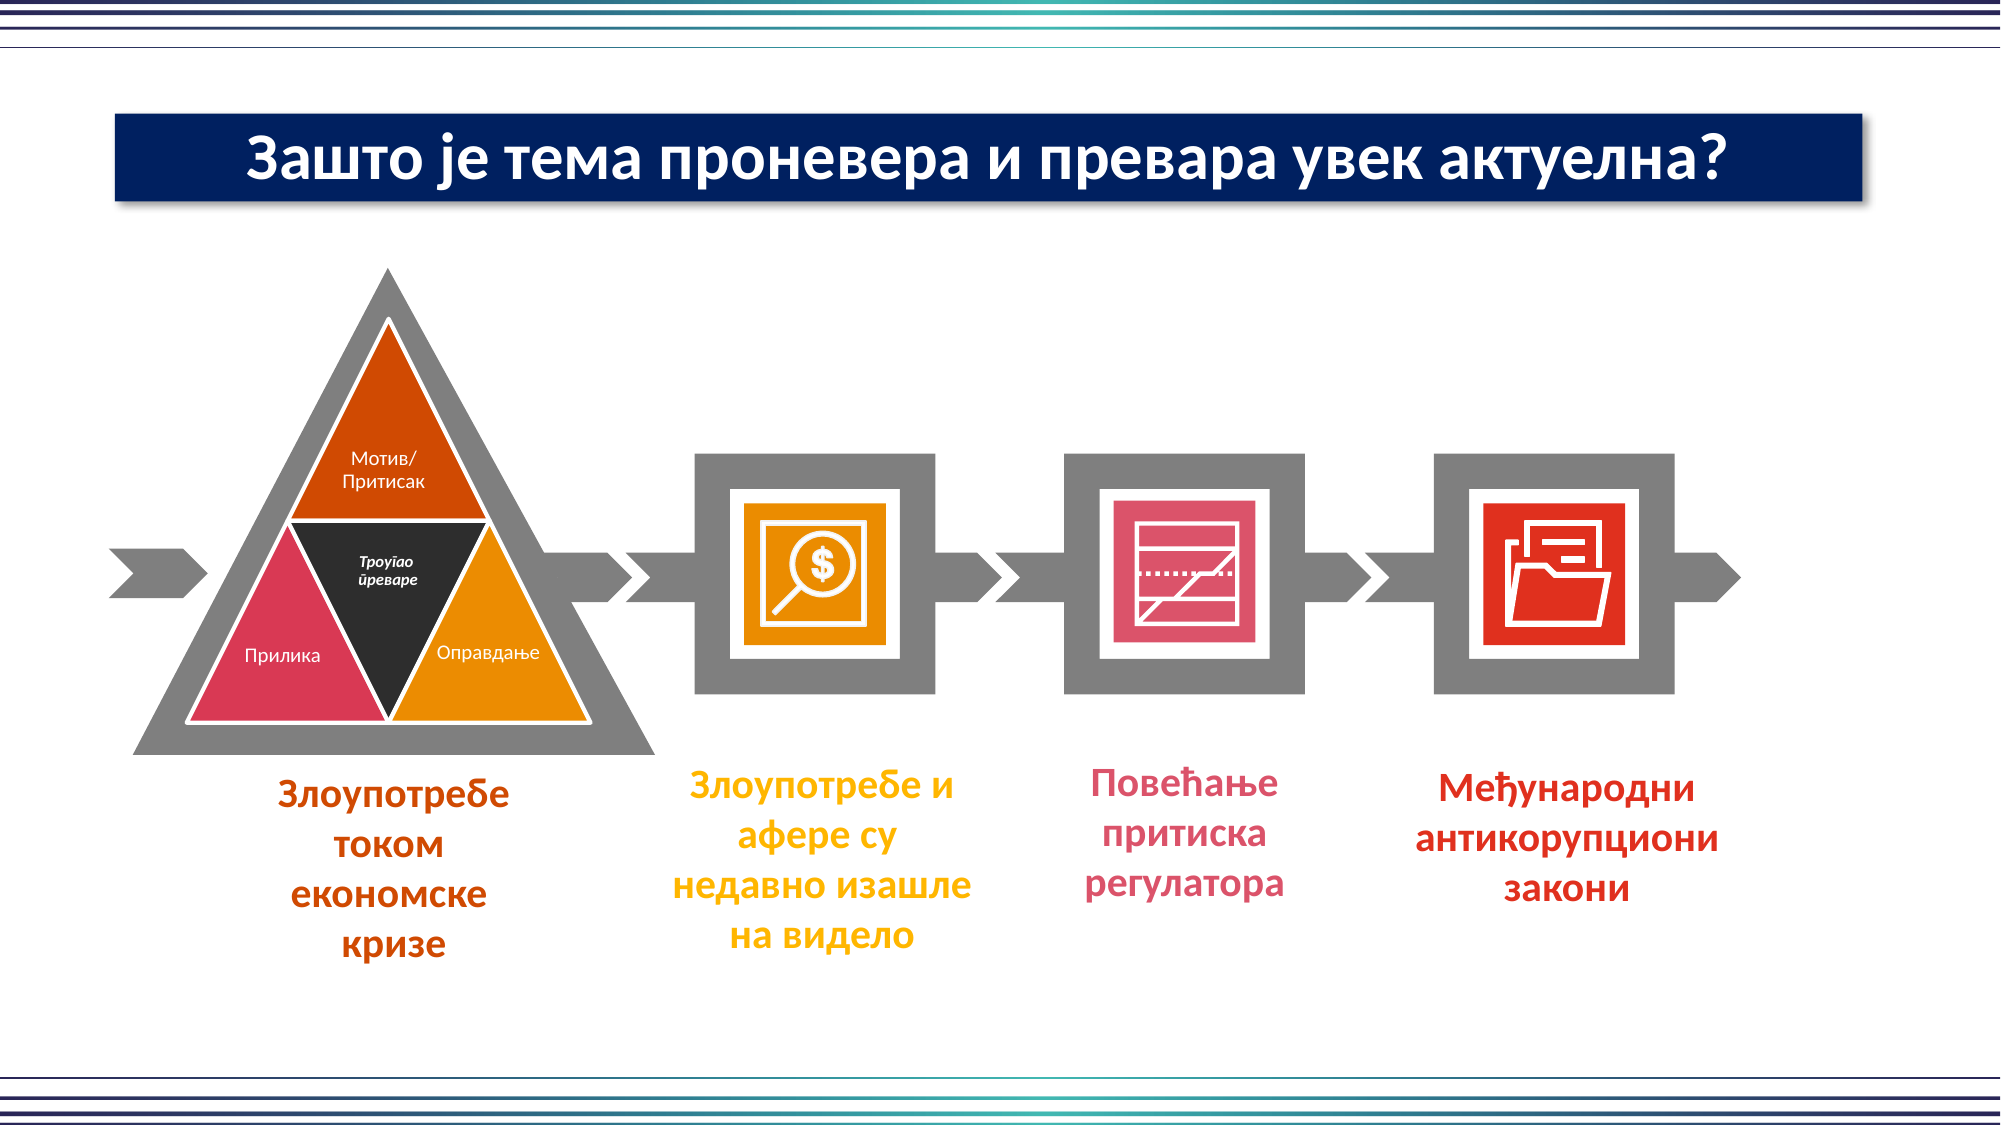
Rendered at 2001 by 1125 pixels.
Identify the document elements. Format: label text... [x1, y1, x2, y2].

picture [0, 0, 2001, 48]
text_box [85, 203, 1892, 1044]
list Зашто је тема проневера и превара увек актуелна? [114, 113, 1863, 202]
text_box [108, 267, 1746, 1104]
picture [0, 1077, 2001, 1125]
